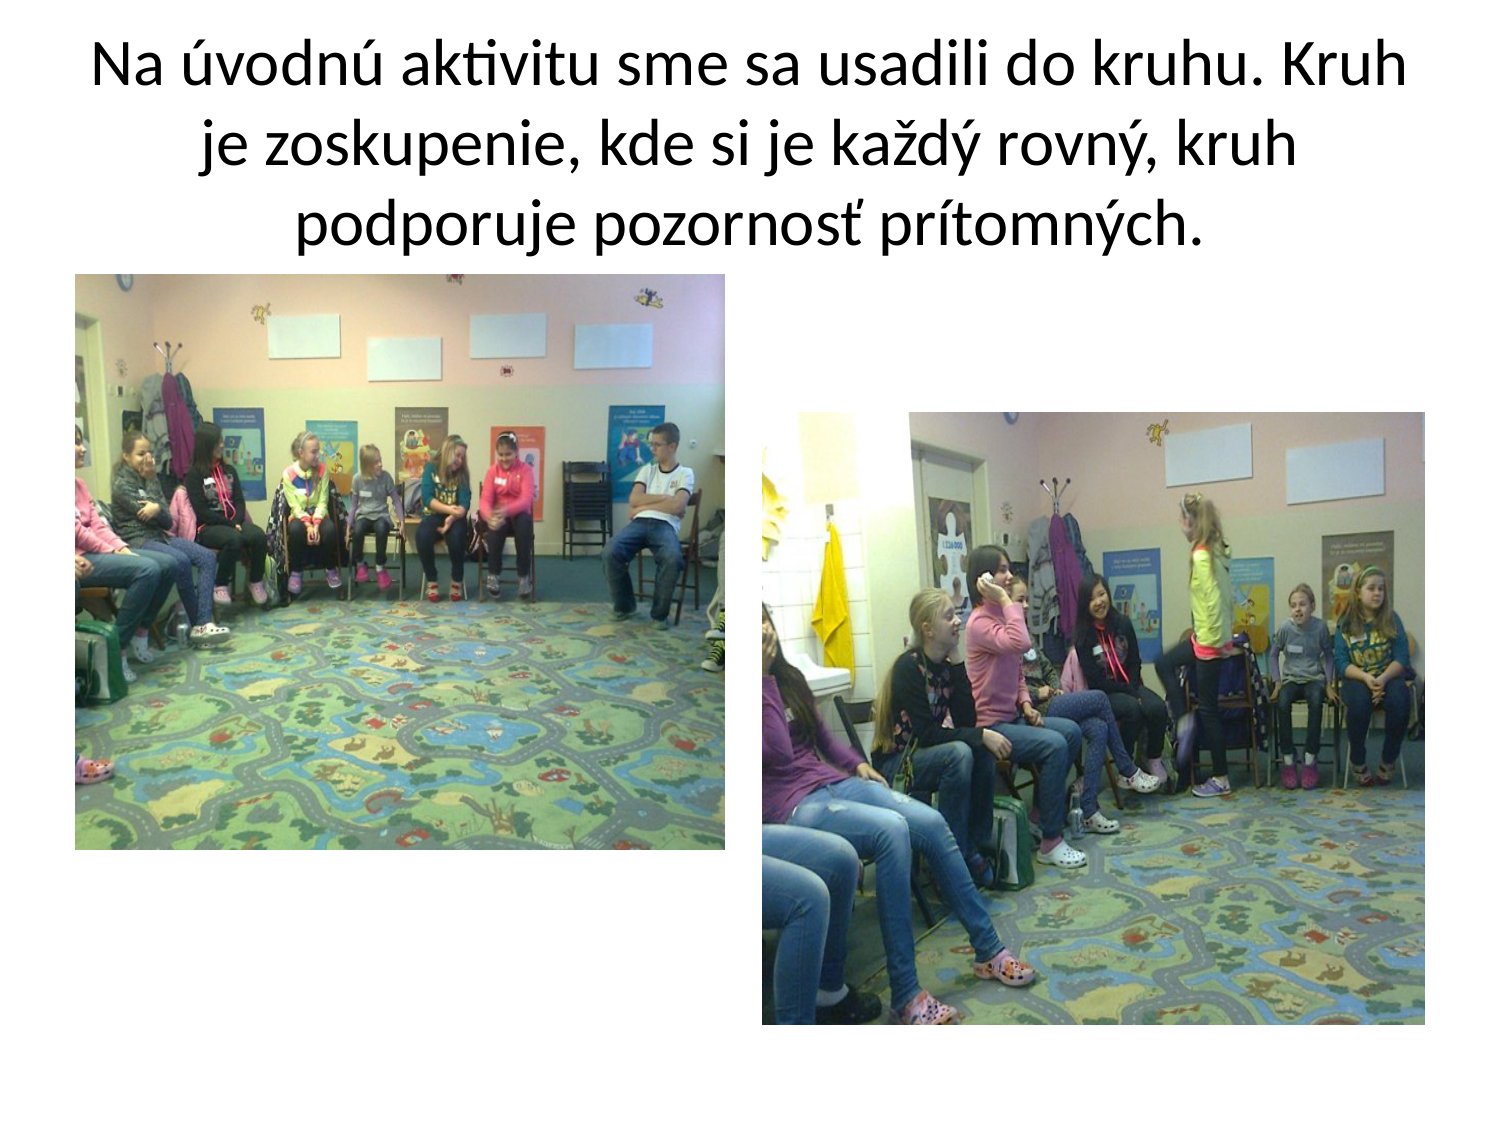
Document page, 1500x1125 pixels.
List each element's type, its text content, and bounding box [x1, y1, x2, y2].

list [762, 412, 1426, 1026]
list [74, 274, 726, 851]
title Na úvodnú aktivitu sme sa usadili do kruhu. Kruh je zoskupenie, kde si je každý rovný, kruh podporuje pozornosť prítomných. [75, 45, 1425, 233]
